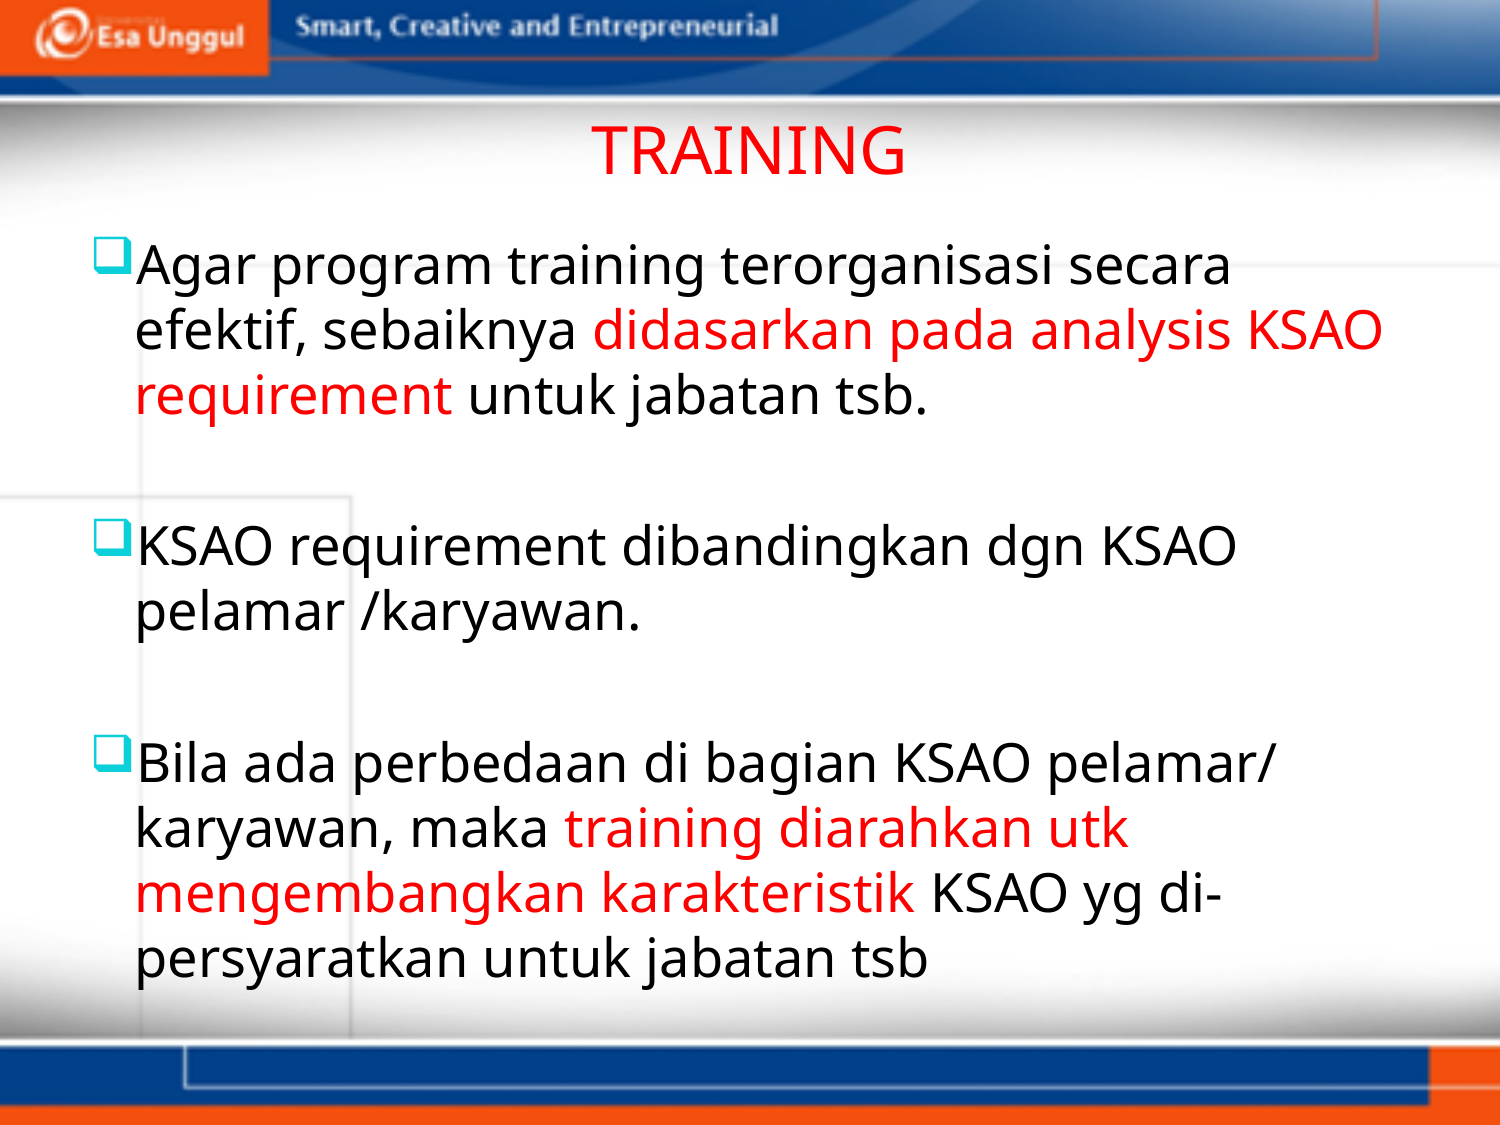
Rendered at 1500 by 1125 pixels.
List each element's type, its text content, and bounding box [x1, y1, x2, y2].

title TRAINING [75, 45, 1425, 188]
list Agar program training terorganisasi secara efektif, sebaiknya didasarkan pada analysis KSAO requirement untuk jabatan tsb. KSAO requirement dibandingkan dgn KSAO pelamar /karyawan. Bila ada perbedaan di bagian KSAO pelamar/ karyawan, maka training diarahkan utk mengembangkan karakteristik KSAO yg di-persyaratkan untuk jabatan tsb [75, 222, 1425, 1038]
picture [0, 0, 1500, 1125]
